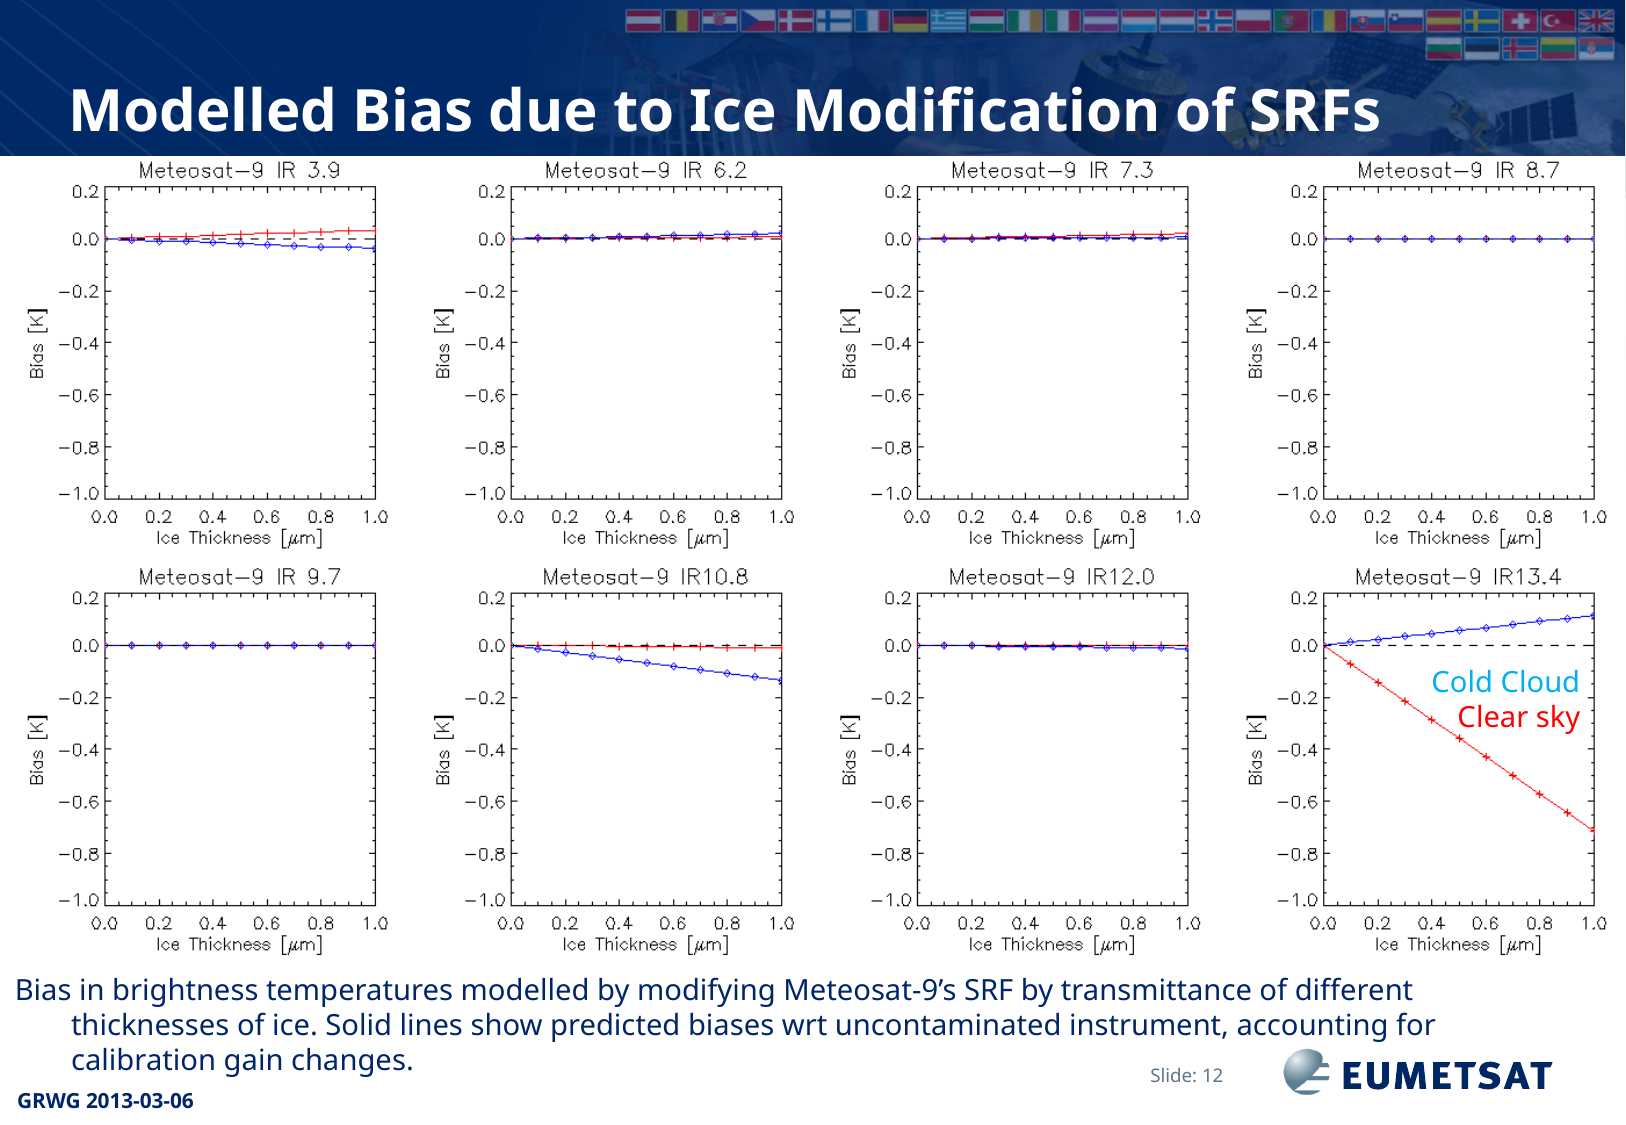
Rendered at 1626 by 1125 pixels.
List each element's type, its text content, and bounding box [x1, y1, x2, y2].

title Modelled Bias due to Ice Modification of SRFs [53, 38, 1555, 154]
text_box Bias in brightness temperatures modelled by modifying Meteosat-9’s SRF by transmittance of different thicknesses of ice. Solid lines show predicted biases wrt uncontaminated instrument, accounting for calibration gain changes. [0, 977, 1593, 1125]
picture [0, 0, 1626, 1125]
